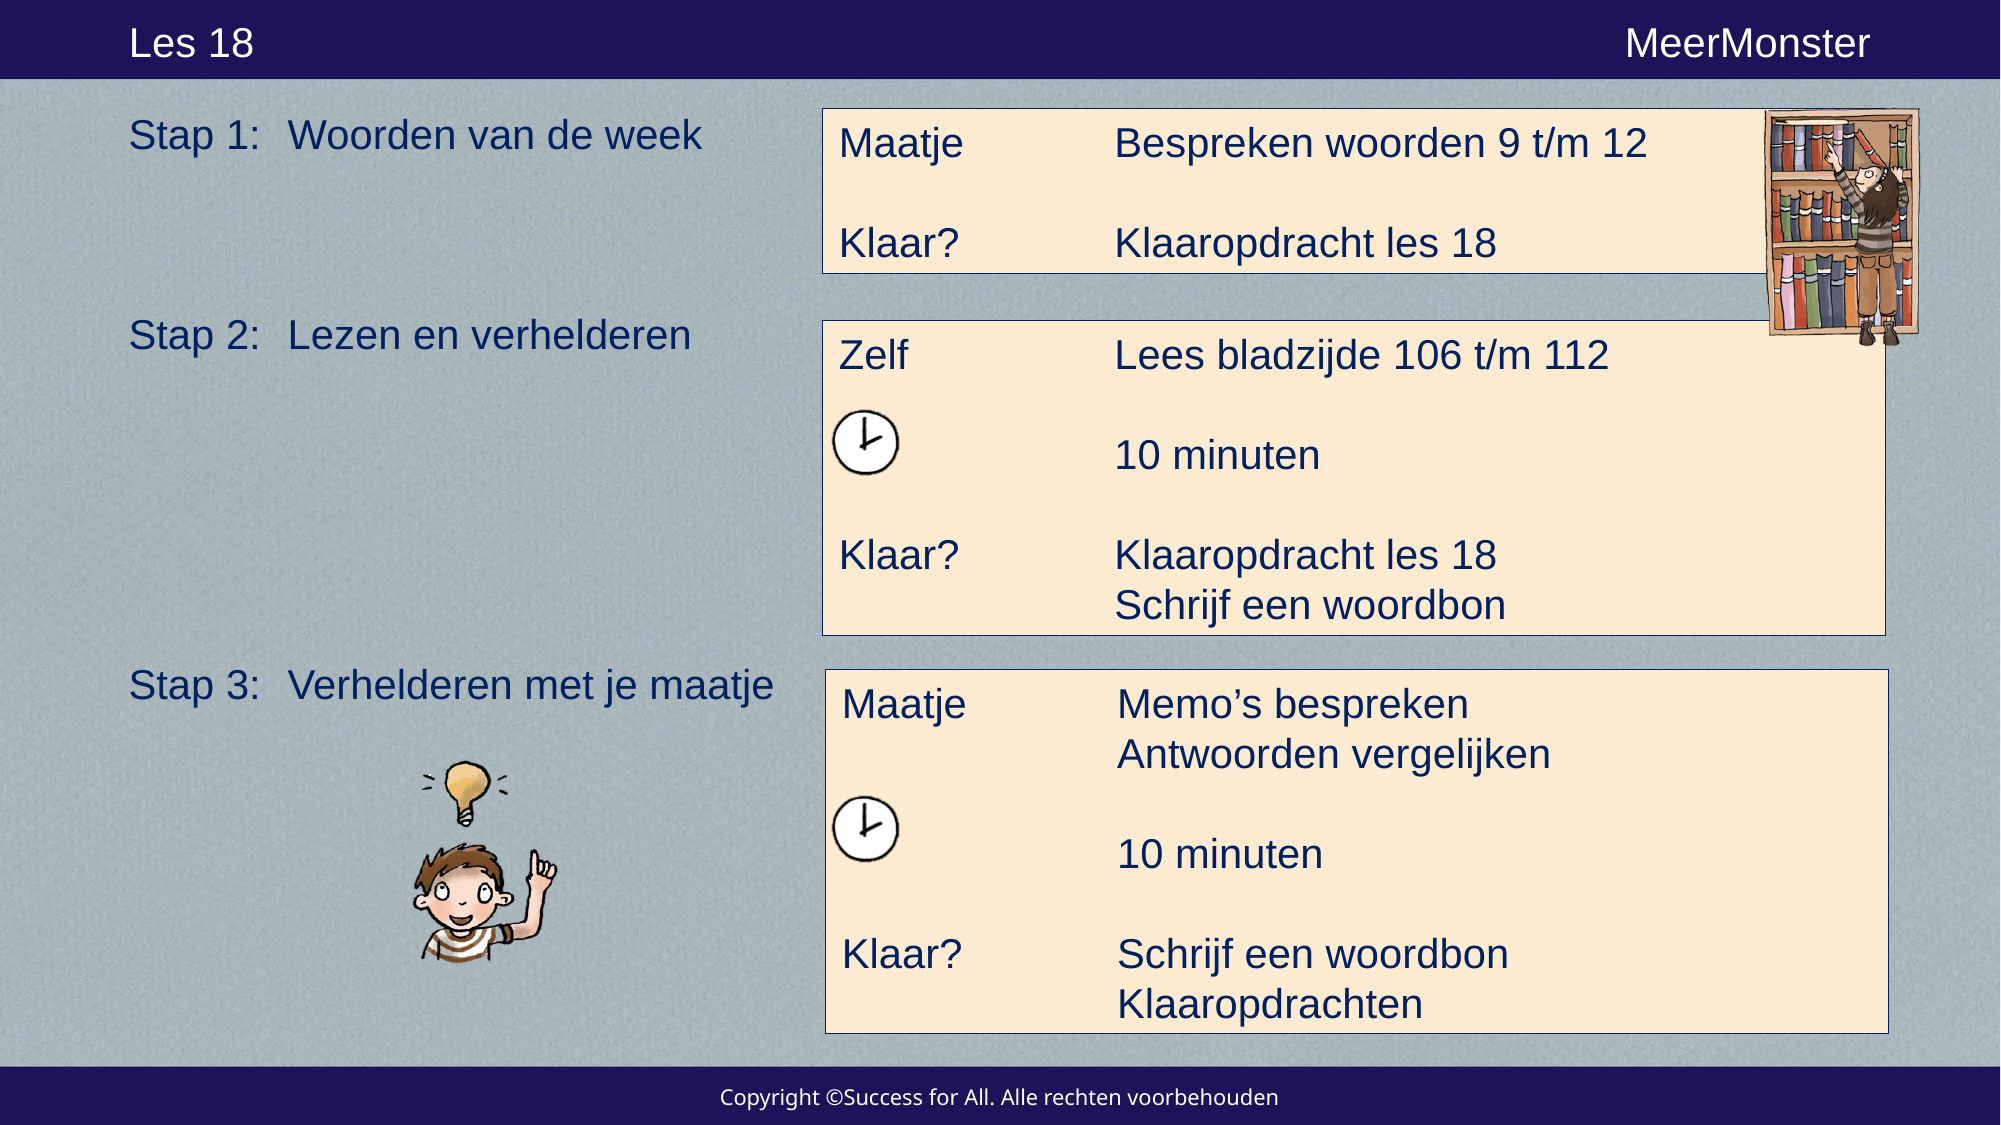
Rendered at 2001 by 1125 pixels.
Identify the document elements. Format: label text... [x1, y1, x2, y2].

text_box Maatje Memo’s bespreken Antwoorden vergelijken 10 minuten Klaar? Schrijf een woordbon Klaaropdrachten [825, 669, 1889, 1034]
picture [0, 0, 2001, 1125]
text_box Maatje Bespreken woorden 9 t/m 12 Klaar? Klaaropdracht les 18 [822, 108, 1748, 274]
text_box Zelf Lees bladzijde 106 t/m 112 10 minuten Klaar? Klaaropdracht les 18 Schrijf een woordbon [822, 320, 1886, 636]
text_box Copyright ©Success for All. Alle rechten voorbehouden [0, 1076, 2000, 1125]
text_box Stap 1: Woorden van de week Stap 2: Lezen en verhelderen Stap 3: Verhelderen met je maatje [114, 100, 907, 766]
text_box Les 18 [114, 8, 354, 73]
text_box MeerMonster [999, 8, 1886, 73]
